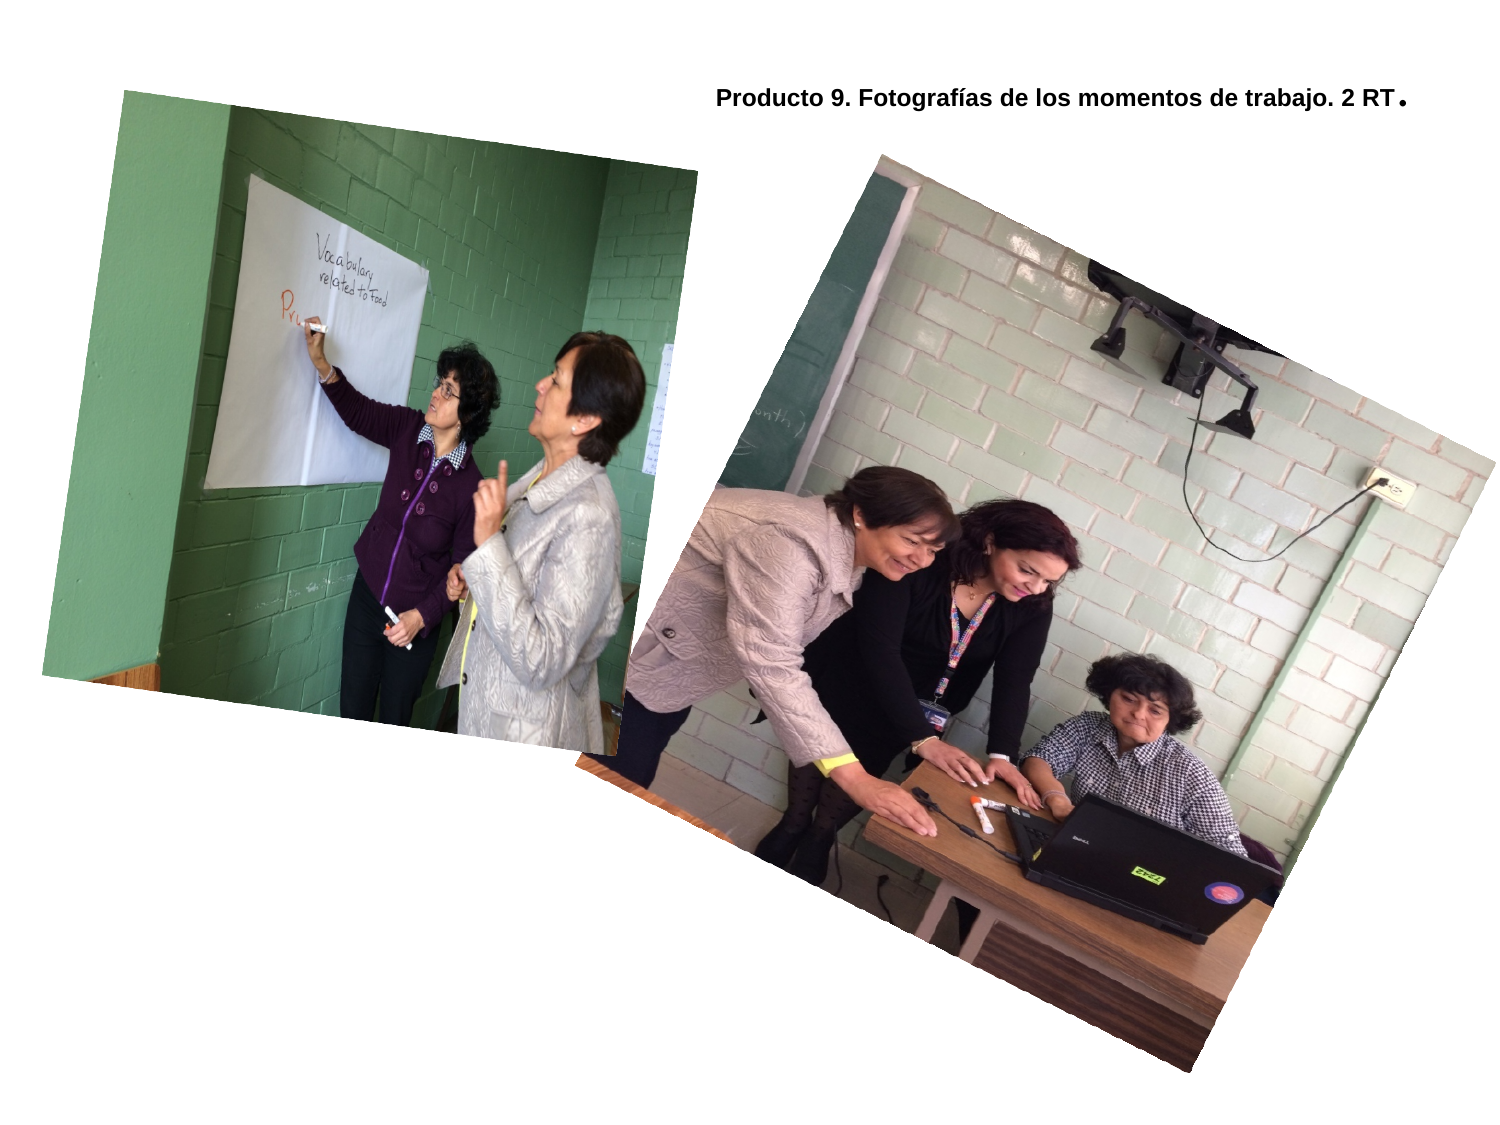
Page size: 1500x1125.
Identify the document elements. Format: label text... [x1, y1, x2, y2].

picture [42, 90, 1495, 1073]
title Producto 9. Fotografías de los momentos de trabajo. 2 RT. [75, 45, 1425, 126]
